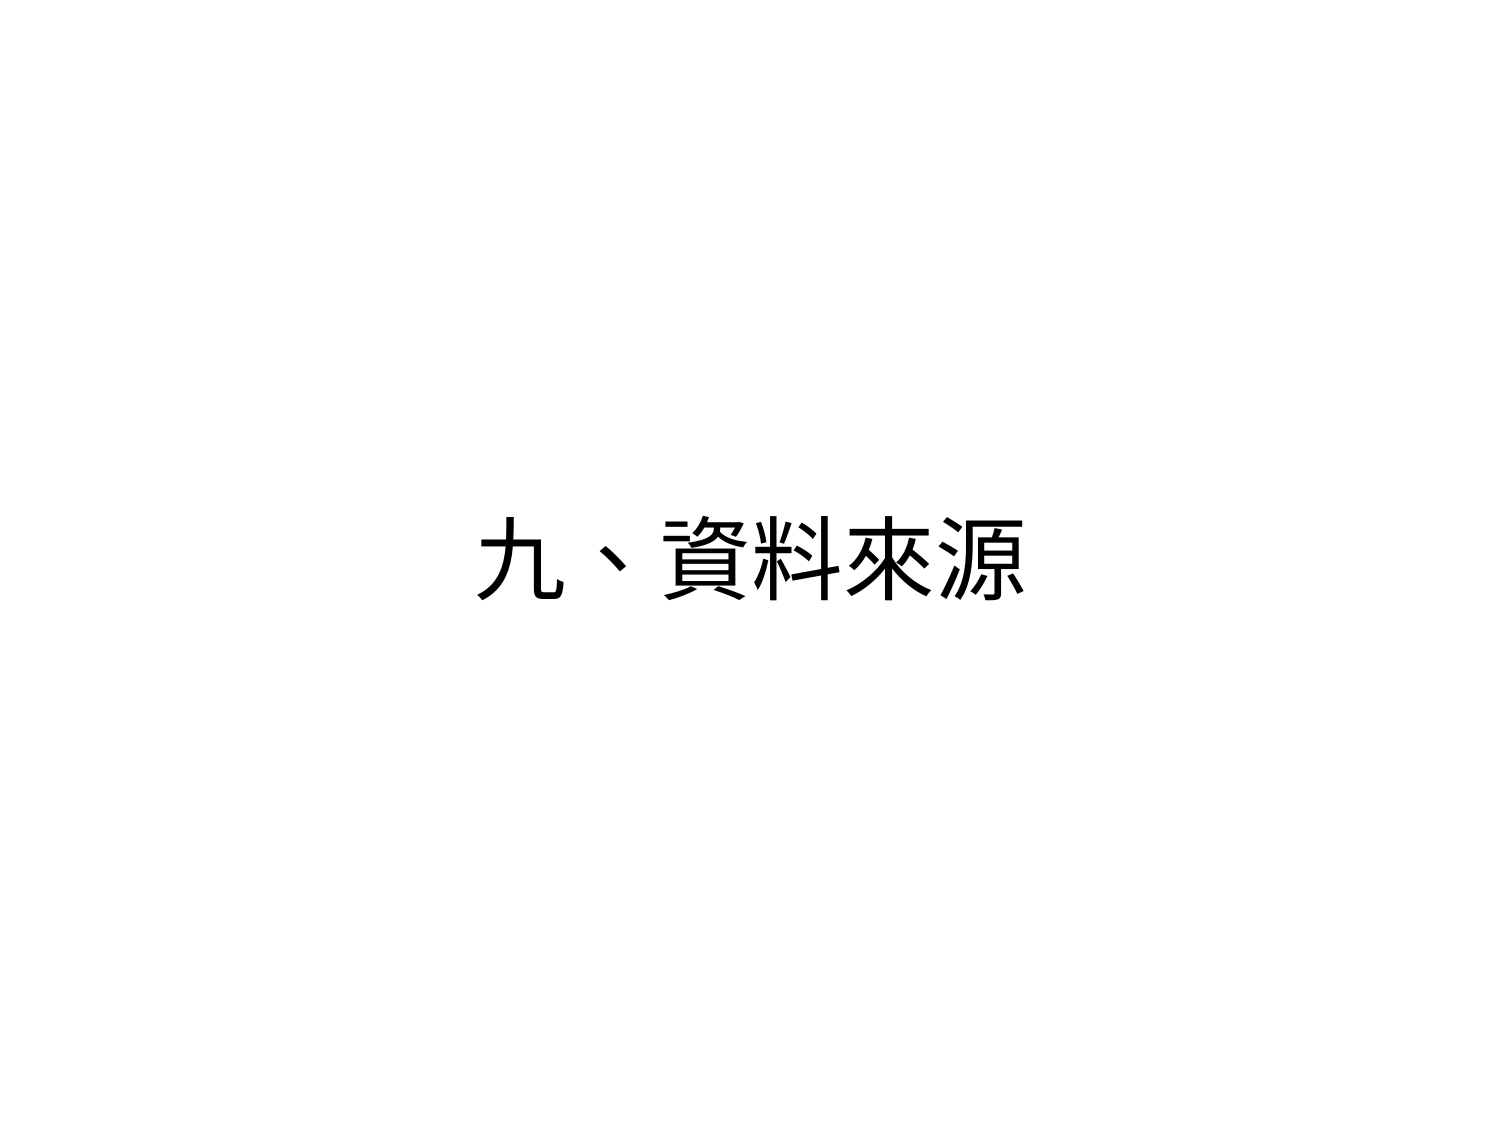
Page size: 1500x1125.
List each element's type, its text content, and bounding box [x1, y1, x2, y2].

title 九、資料來源 [473, 499, 1031, 690]
